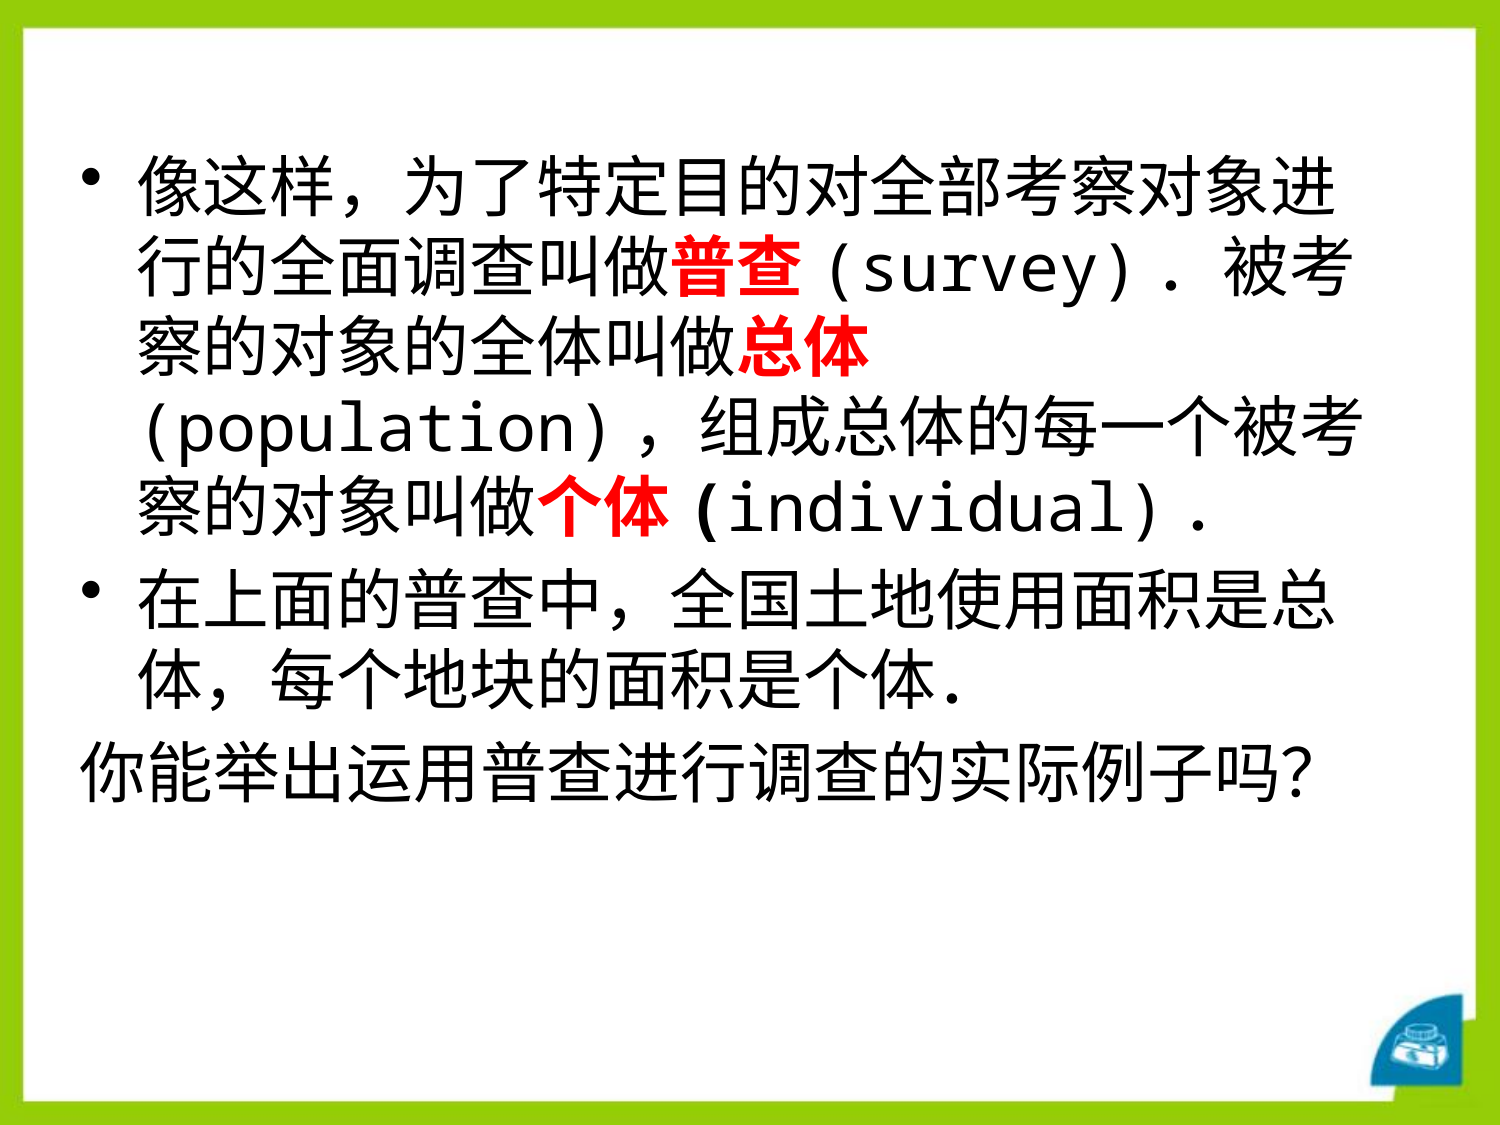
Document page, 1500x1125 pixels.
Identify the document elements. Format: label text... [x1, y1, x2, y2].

picture [0, 0, 1500, 1125]
list 像这样，为了特定目的对全部考察对象进行的全面调查叫做普查(survey)．被考察的对象的全体叫做总体(population)，组成总体的每一个被考察的对象叫做个体(individual)． 在上面的普查中，全国土地使用面积是总体，每个地块的面积是个体． 你能举出运用普查进行调查的实际例子吗？ [64, 137, 1415, 881]
